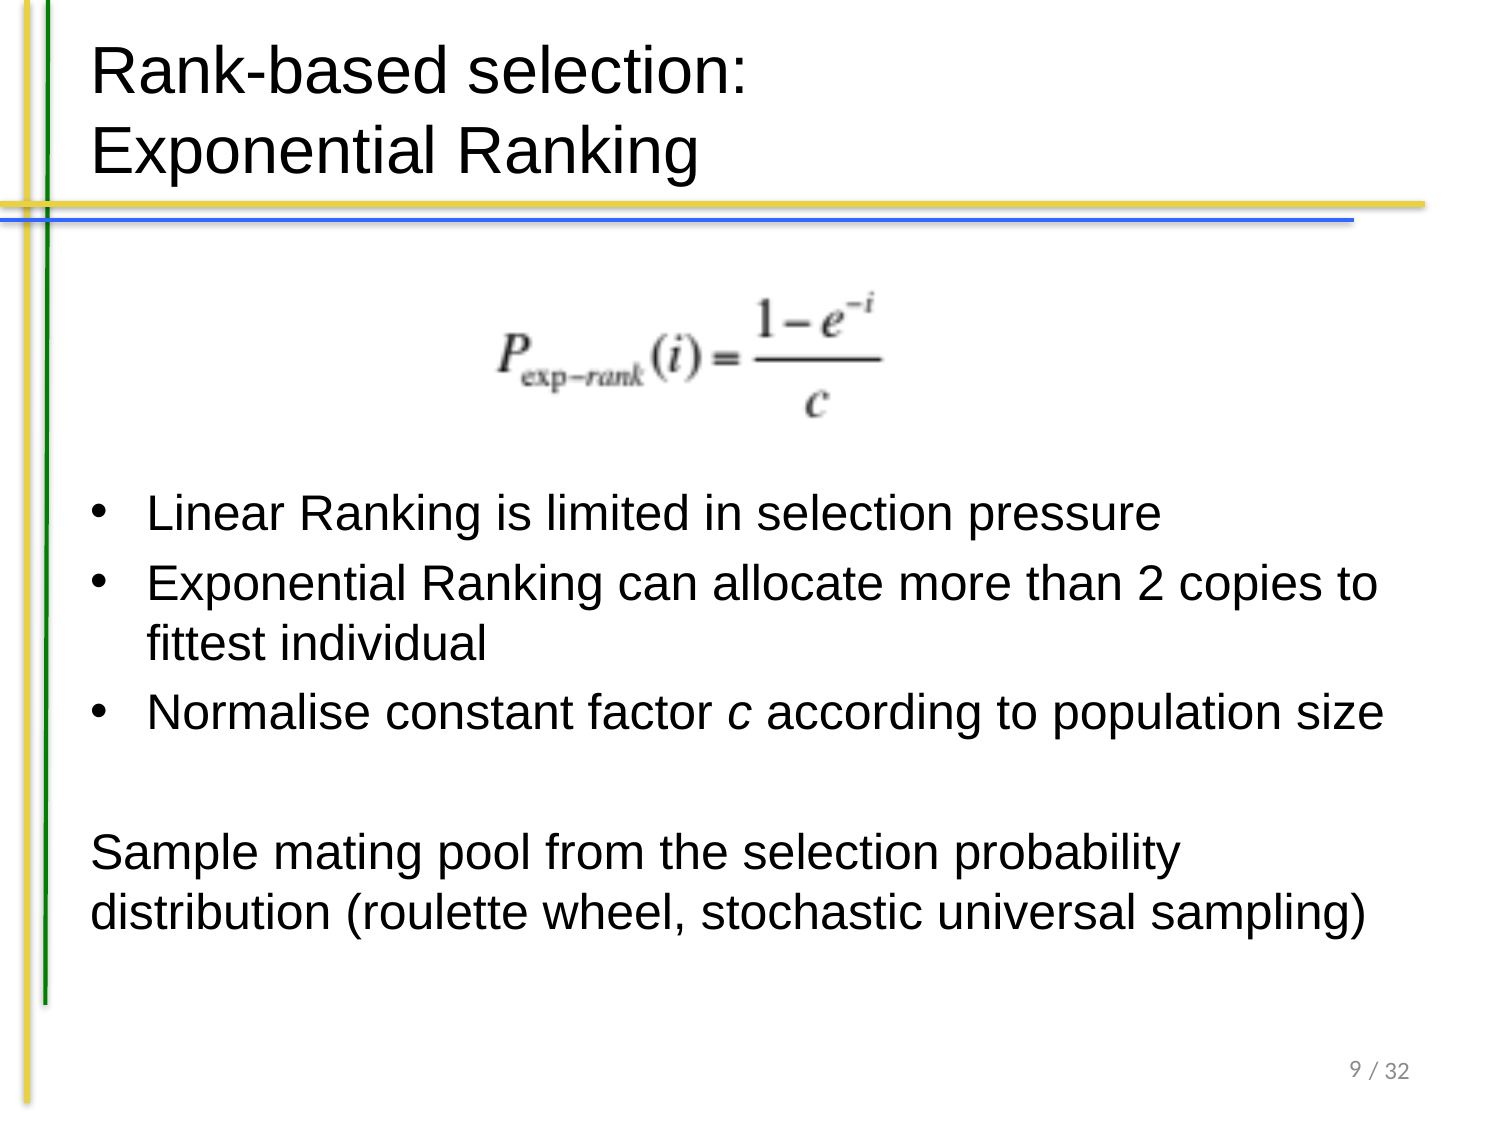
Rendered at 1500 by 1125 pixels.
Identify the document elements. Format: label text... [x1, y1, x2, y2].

slide_number 9 [1222, 1026, 1377, 1109]
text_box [489, 279, 886, 422]
list Linear Ranking is limited in selection pressure Exponential Ranking can allocate more than 2 copies to fittest individual Normalise constant factor c according to population size Sample mating pool from the selection probability distribution (roulette wheel, stochastic universal sampling) [75, 262, 1425, 1005]
title Rank-based selection: Exponential Ranking [75, 12, 1425, 201]
